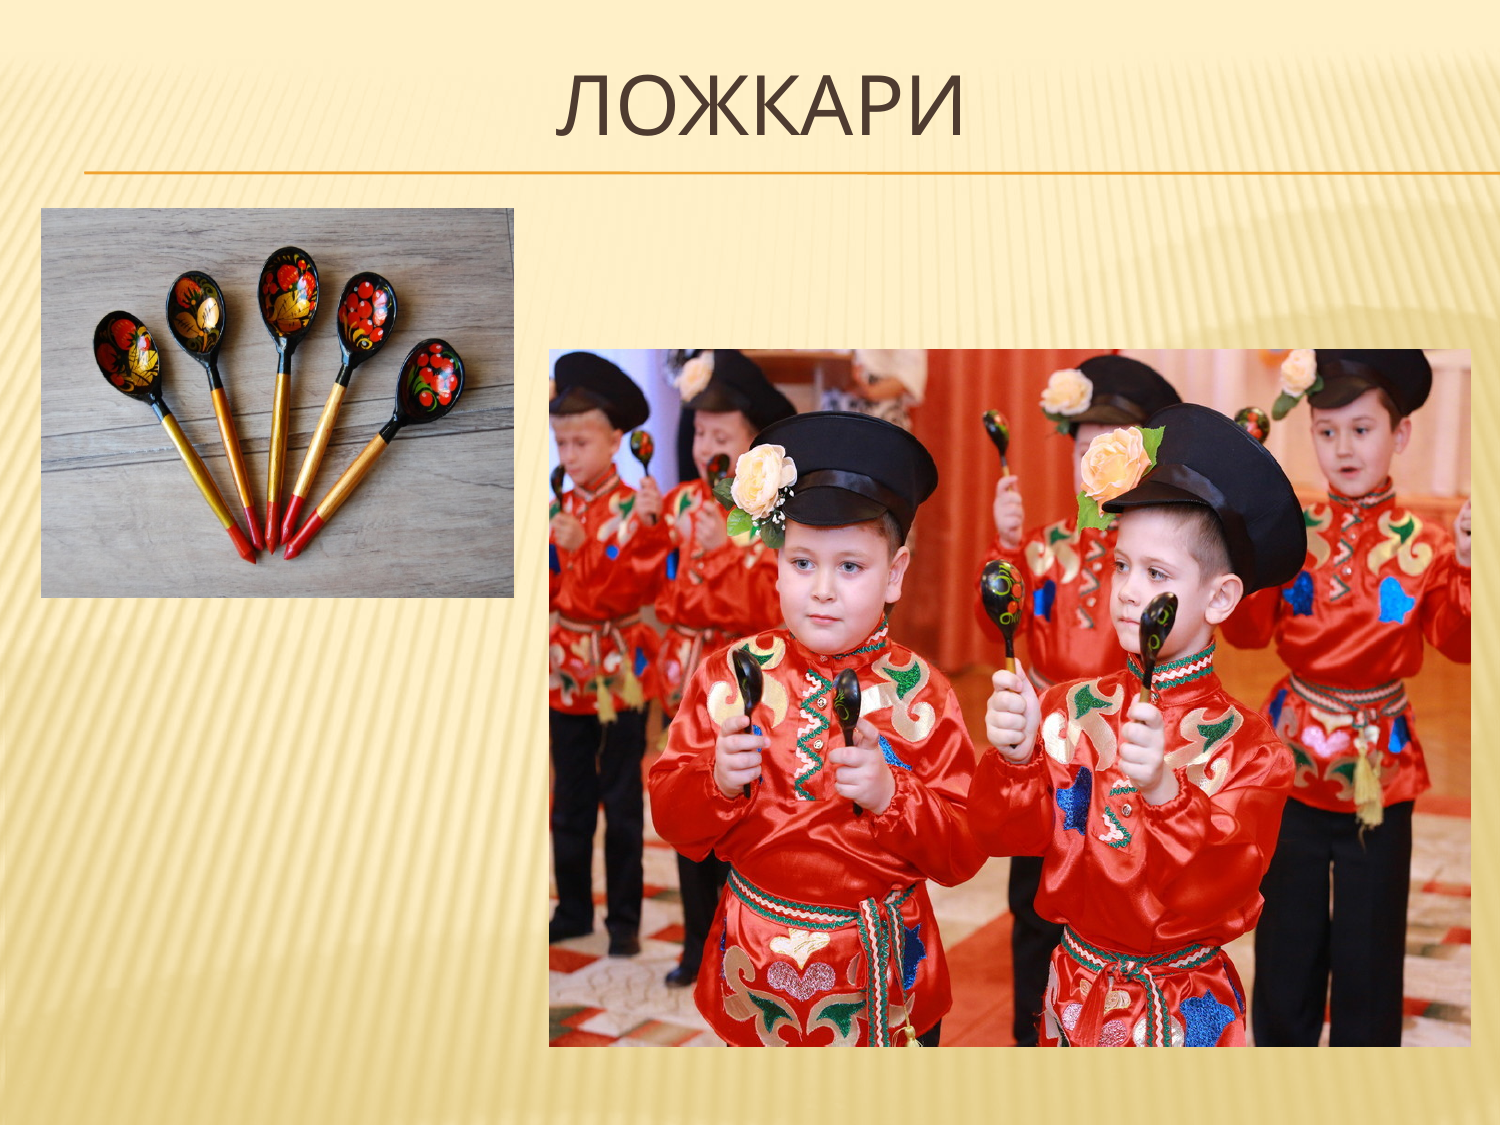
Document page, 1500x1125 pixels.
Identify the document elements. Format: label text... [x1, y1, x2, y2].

title Ложкари [50, 42, 1475, 161]
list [548, 349, 1471, 1048]
picture [40, 207, 515, 599]
